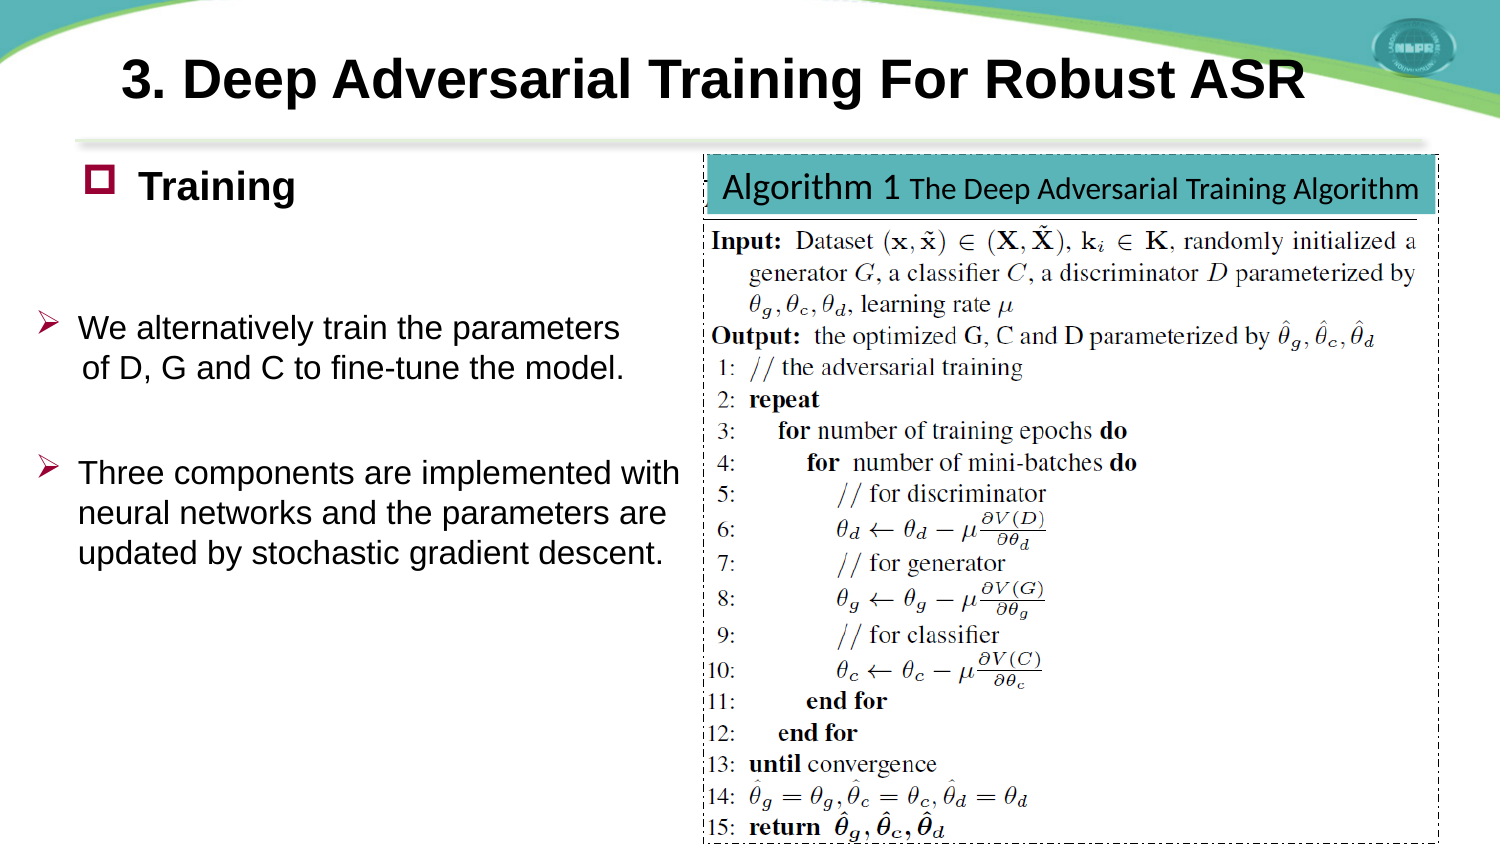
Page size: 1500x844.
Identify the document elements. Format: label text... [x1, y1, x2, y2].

picture [0, 0, 1500, 844]
text_box Algorithm 1 The Deep Adversarial Training Algorithm [707, 154, 1436, 215]
text_box Training [67, 152, 1002, 215]
text_box Three components are implemented with neural networks and the parameters are updated by stochastic gradient descent. [20, 443, 693, 579]
text_box We alternatively train the parameters of D, G and C to fine-tune the model. [20, 299, 693, 394]
text_box [1420, 154, 1439, 844]
text_box 3. Deep Adversarial Training For Robust ASR [67, 11, 1361, 142]
